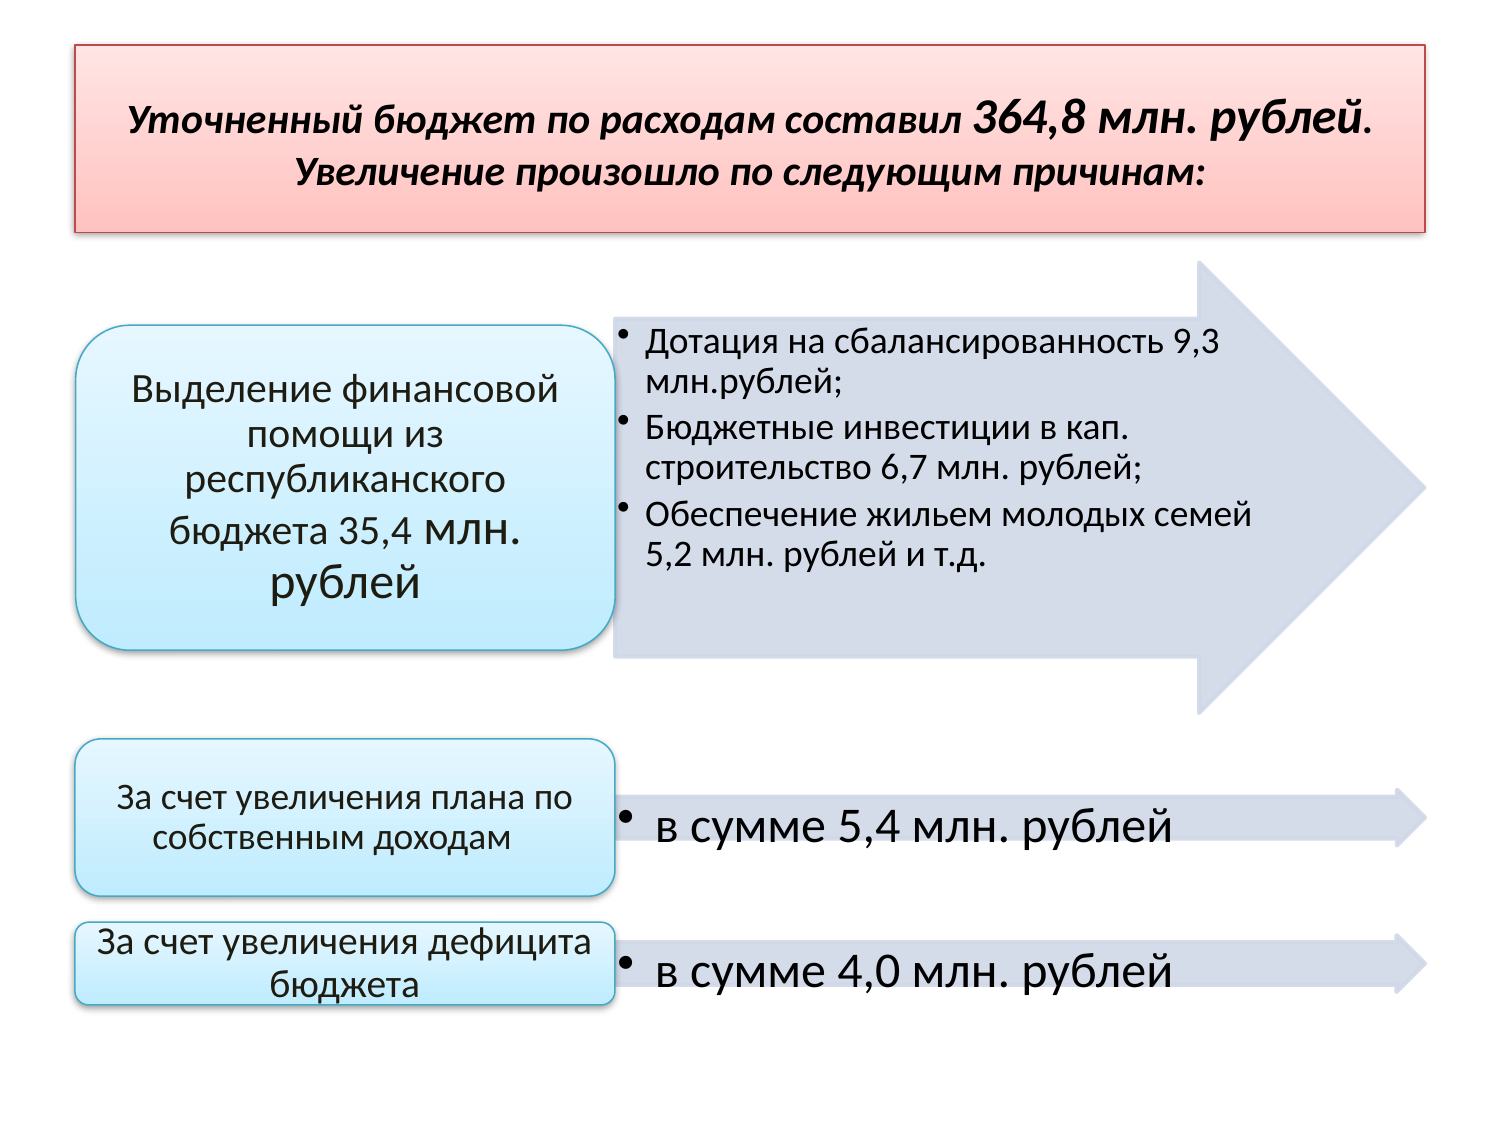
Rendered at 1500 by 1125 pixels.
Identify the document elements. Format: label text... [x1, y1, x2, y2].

title Уточненный бюджет по расходам составил 364,8 млн. рублей. Увеличение произошло по следующим причинам: [74, 44, 1426, 233]
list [74, 262, 1426, 1006]
